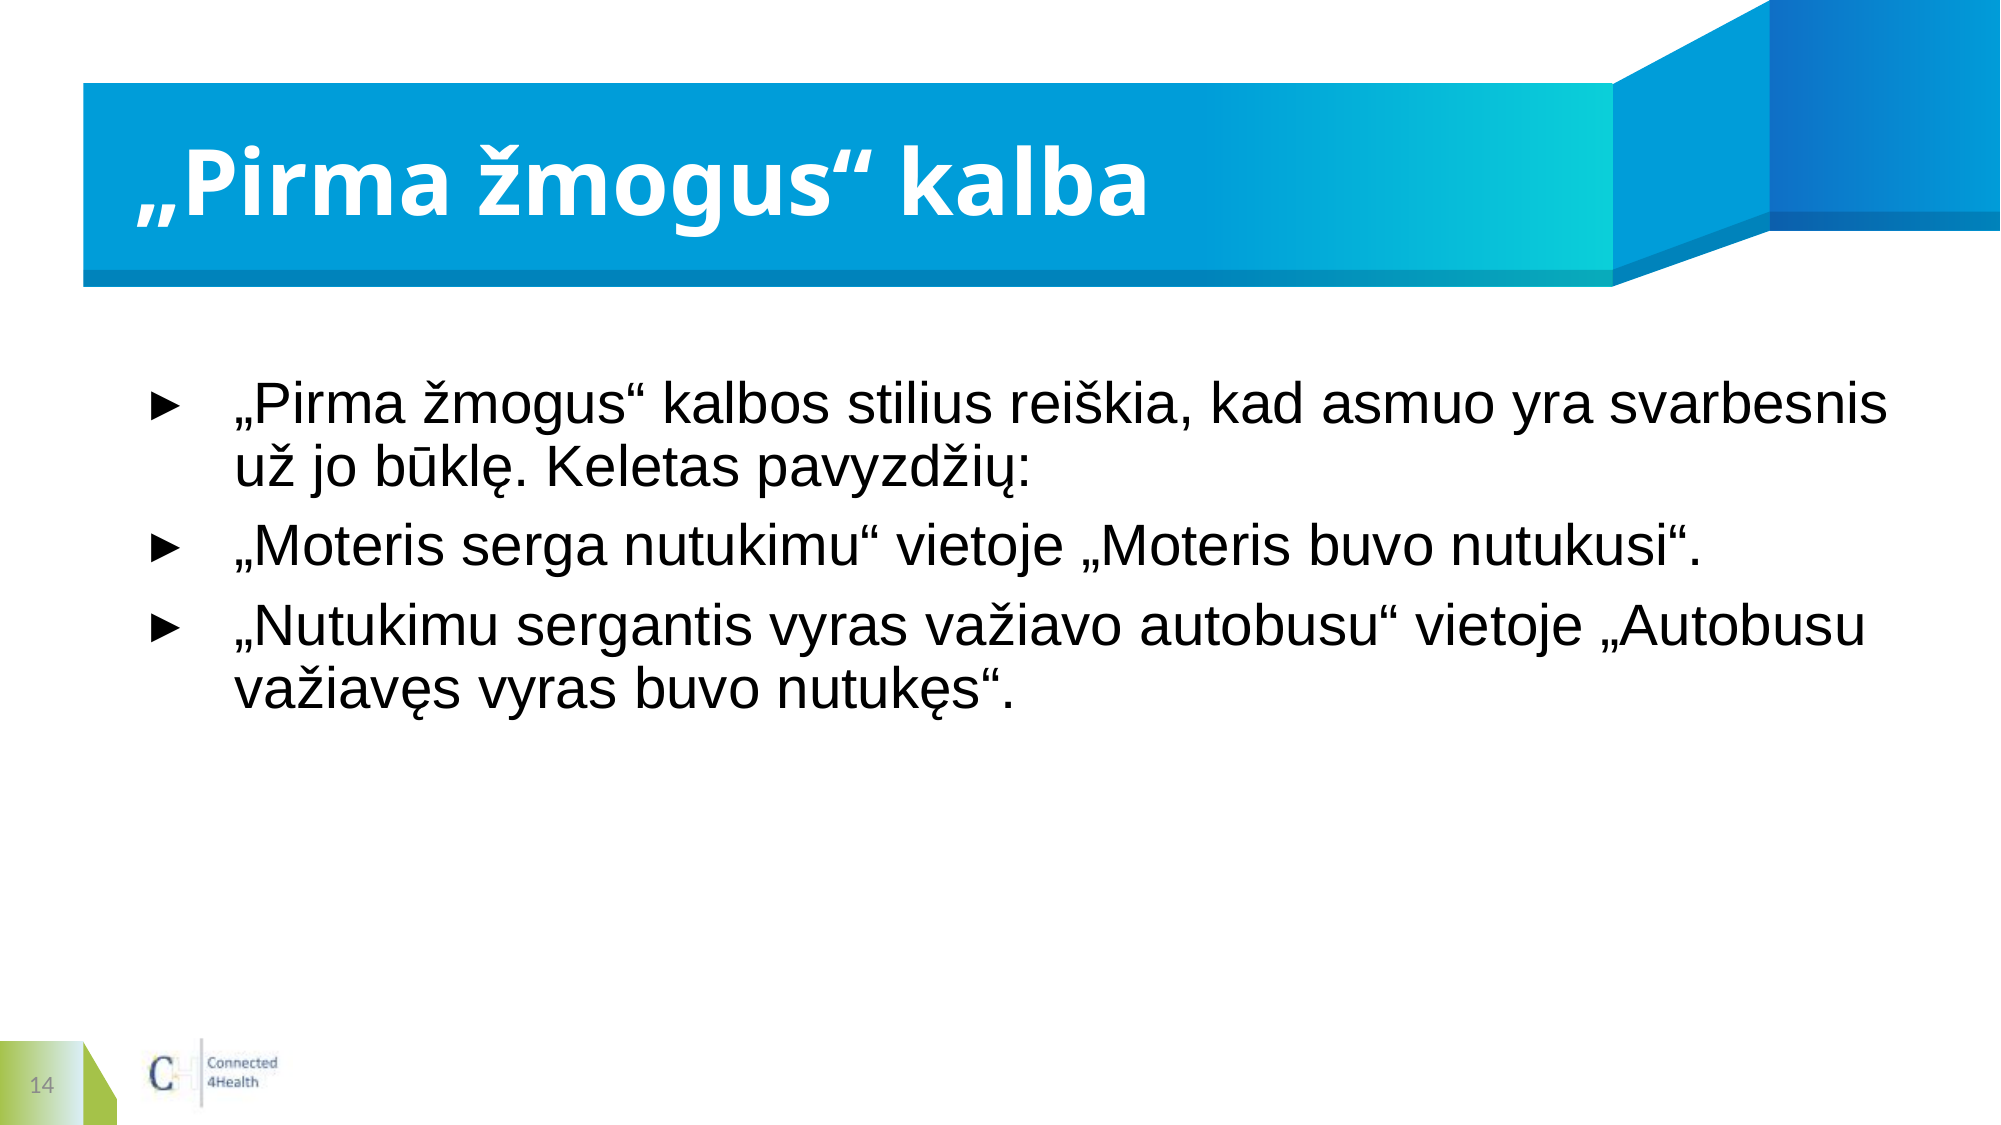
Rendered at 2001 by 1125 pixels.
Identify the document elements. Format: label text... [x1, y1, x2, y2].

title „Pirma žmogus“ kalba [134, 85, 1613, 287]
picture [117, 1026, 293, 1125]
list „Pirma žmogus“ kalbos stilius reiškia, kad asmuo yra svarbesnis už jo būklę. Keletas pavyzdžių: „Moteris serga nutukimu“ vietoje „Moteris buvo nutukusi“. „Nutukimu sergantis vyras važiavo autobusu“ vietoje „Autobusu važiavęs vyras buvo nutukęs“. [134, 372, 1903, 992]
slide_number 14 [0, 1041, 84, 1125]
